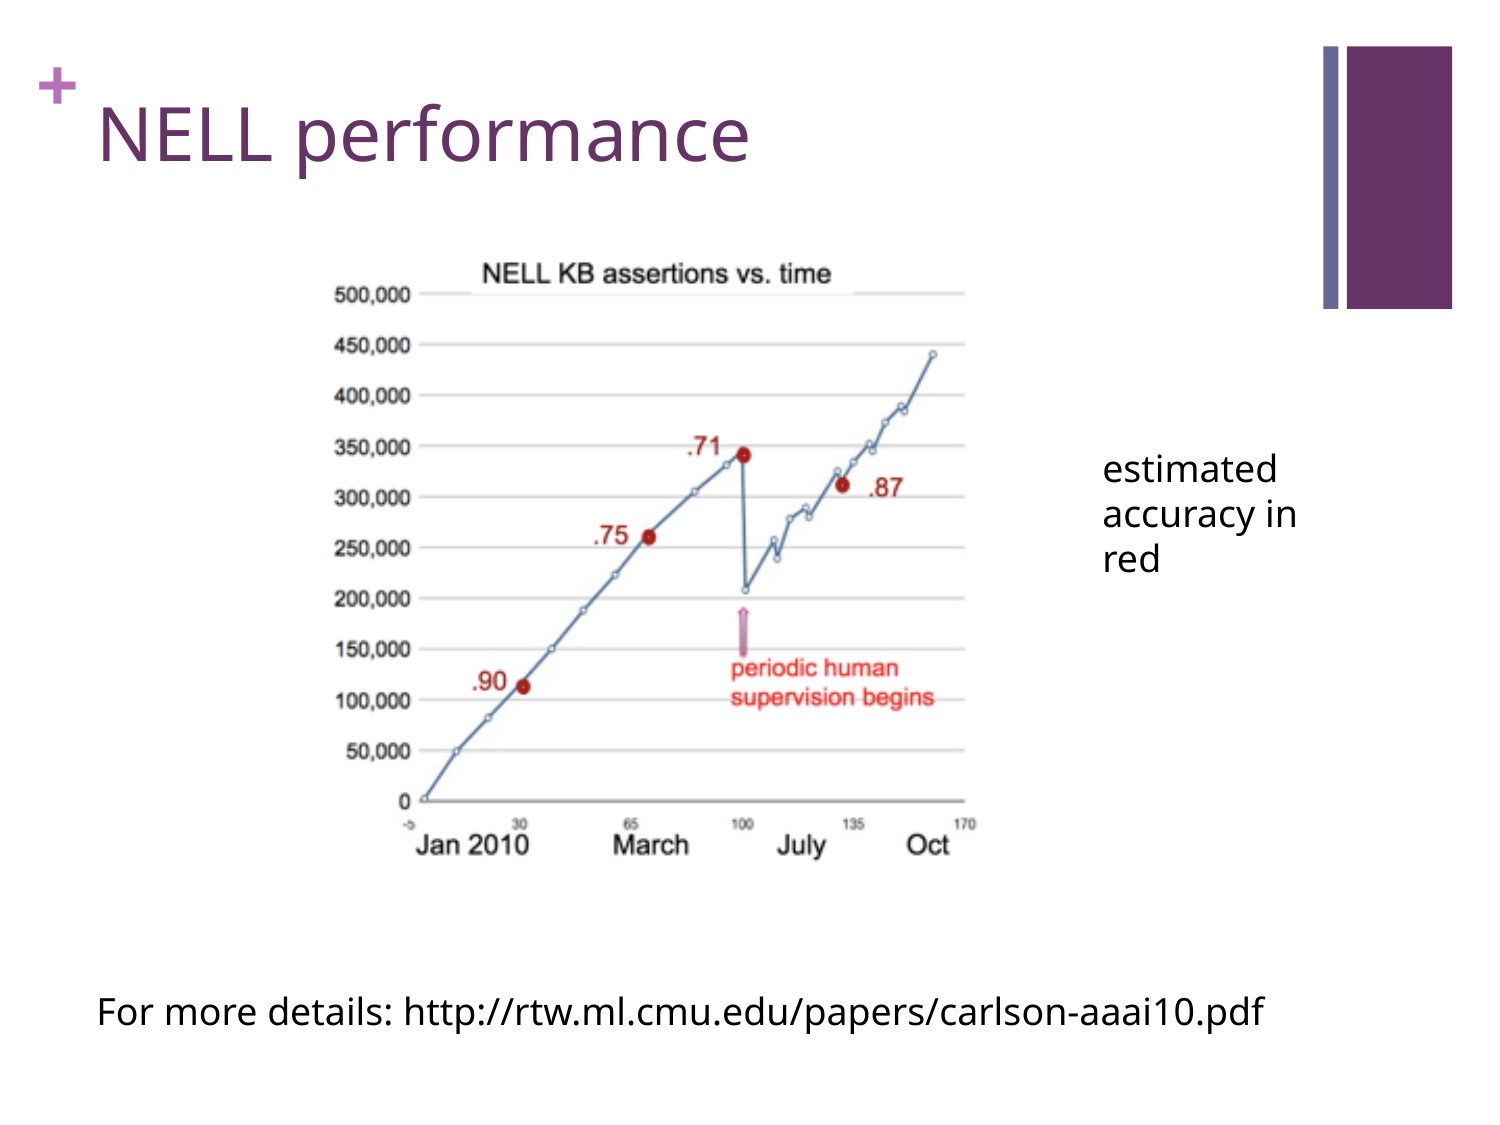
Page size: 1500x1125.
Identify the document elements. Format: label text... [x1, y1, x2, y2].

text_box estimated accuracy in red [1087, 437, 1350, 588]
picture [311, 237, 1011, 887]
title NELL performance [81, 79, 1322, 263]
text_box For more details: http://rtw.ml.cmu.edu/papers/carlson-aaai10.pdf [81, 980, 1500, 1040]
